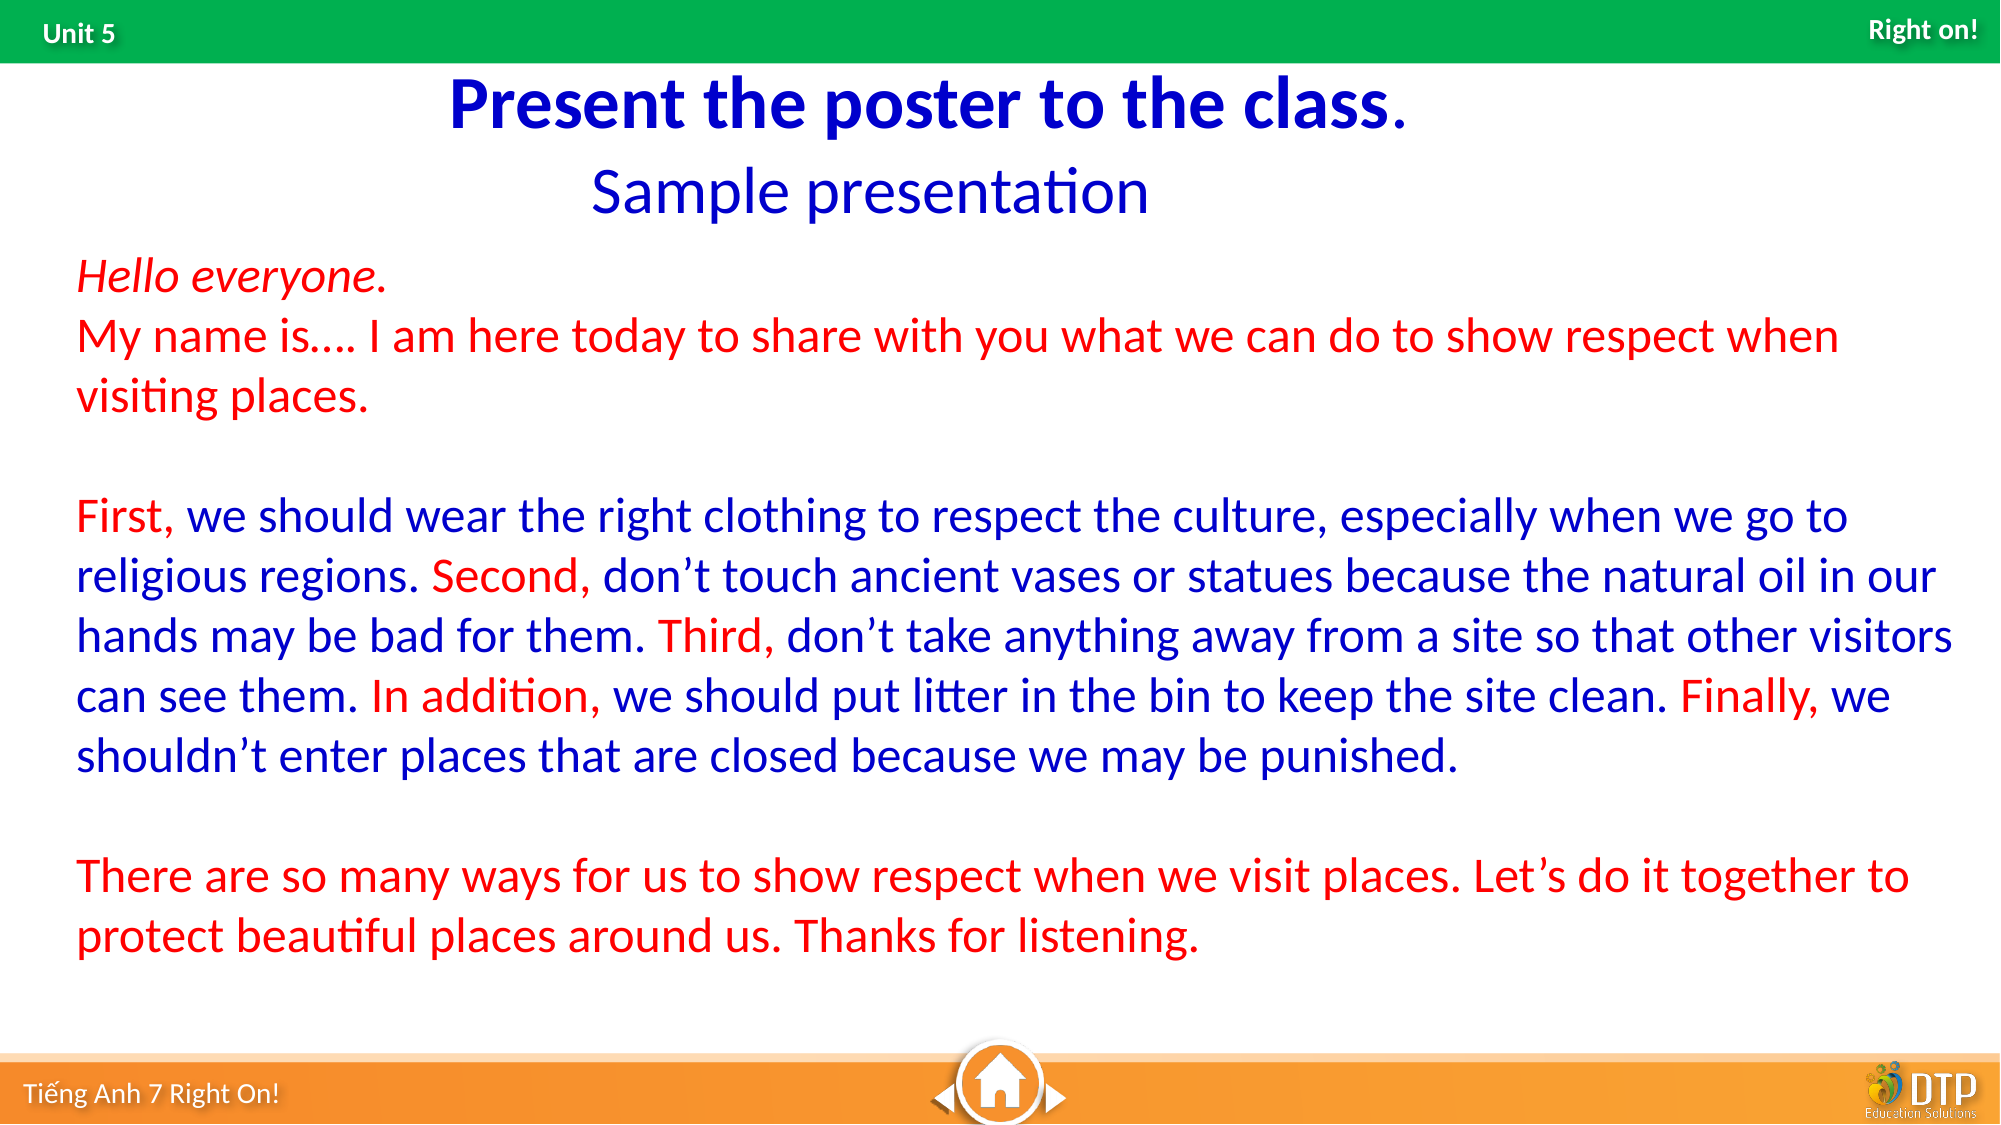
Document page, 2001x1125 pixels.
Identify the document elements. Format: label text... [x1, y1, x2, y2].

text_box Sample presentation [576, 151, 1167, 235]
picture [0, 64, 2000, 1125]
text_box Present the poster to the class. [434, 46, 1646, 151]
text_box Hello everyone. My name is…. I am here today to share with you what we can do to show respect when visiting places. First, we should wear the right clothing to respect the culture, especially when we go to religious regions. Second, don’t touch ancient vases or statues because the natural oil in our hands may be bad for them. Third, don’t take anything away from a site so that other visitors can see them. In addition, we should put litter in the bin to keep the site clean. Finally, we shouldn’t enter places that are closed because we may be punished. There are so many ways for us to show respect when we visit places. Let’s do it together to protect beautiful places around us. Thanks for listening. [61, 235, 1974, 971]
